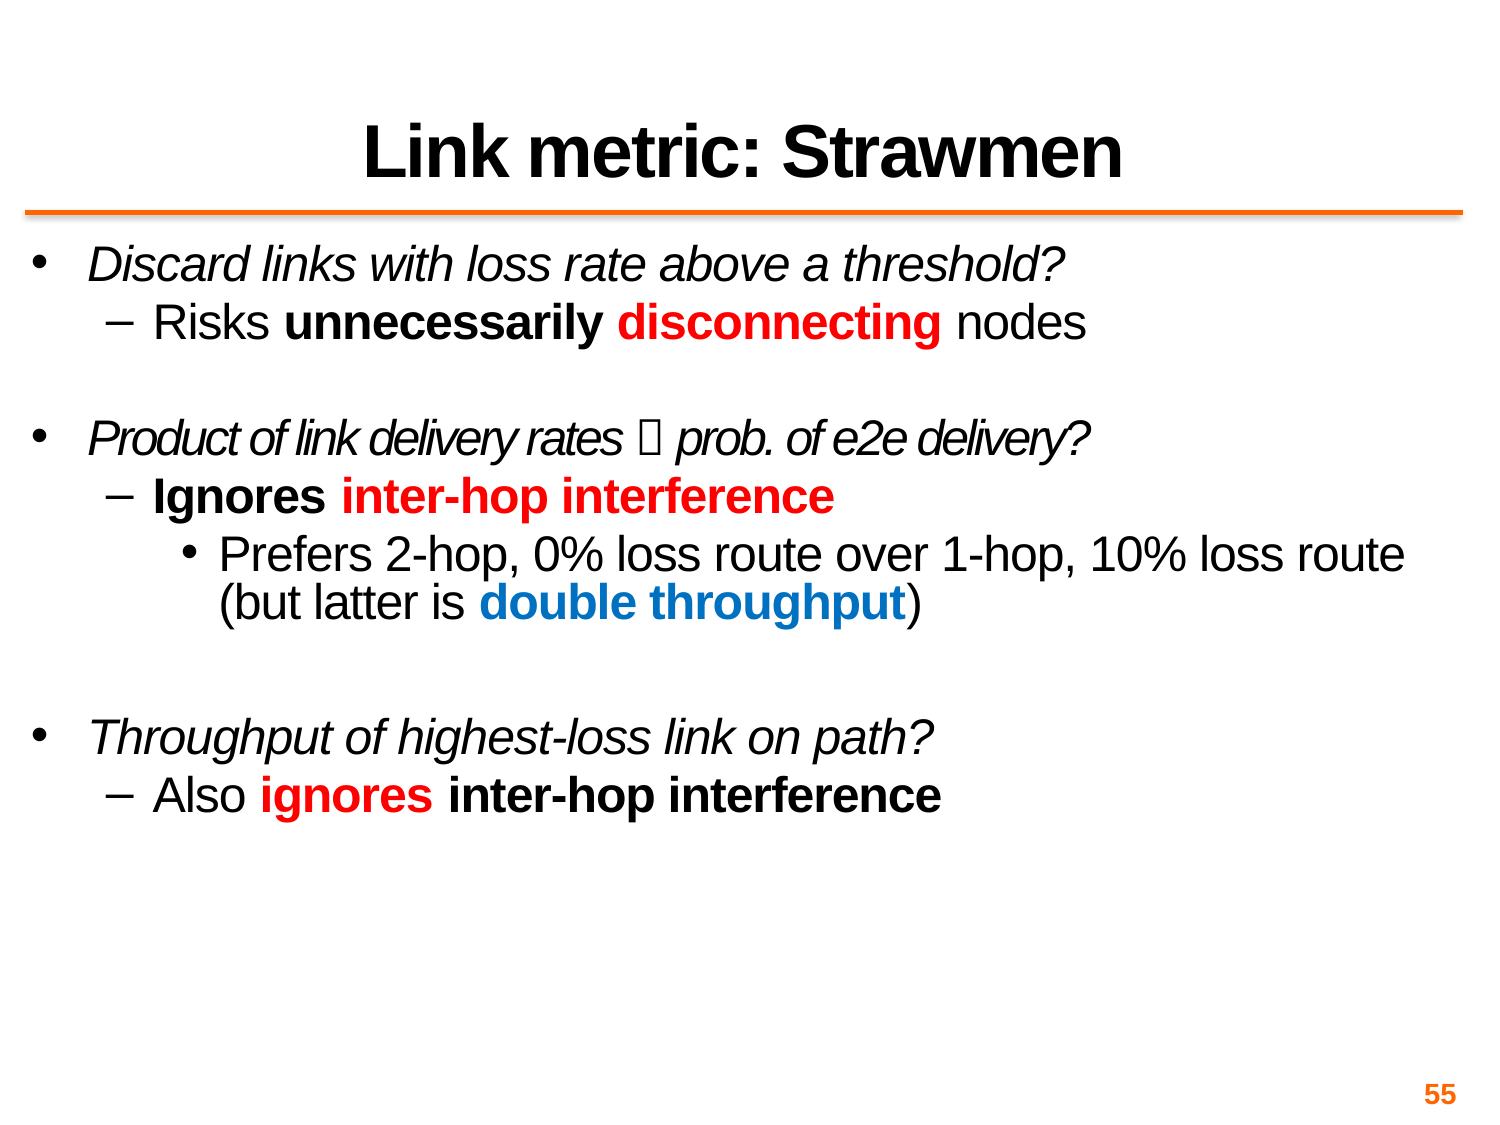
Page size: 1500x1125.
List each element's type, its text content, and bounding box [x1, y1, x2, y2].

slide_number 55 [1112, 1074, 1463, 1110]
list Discard links with loss rate above a threshold? Risks unnecessarily disconnecting nodes Product of link delivery rates  prob. of e2e delivery? Ignores inter-hop interference Prefers 2-hop, 0% loss route over 1-hop, 10% loss route (but latter is double throughput) Throughput of highest-loss link on path? Also ignores inter-hop interference [24, 237, 1463, 1063]
title Link metric: Strawmen [24, 24, 1463, 201]
